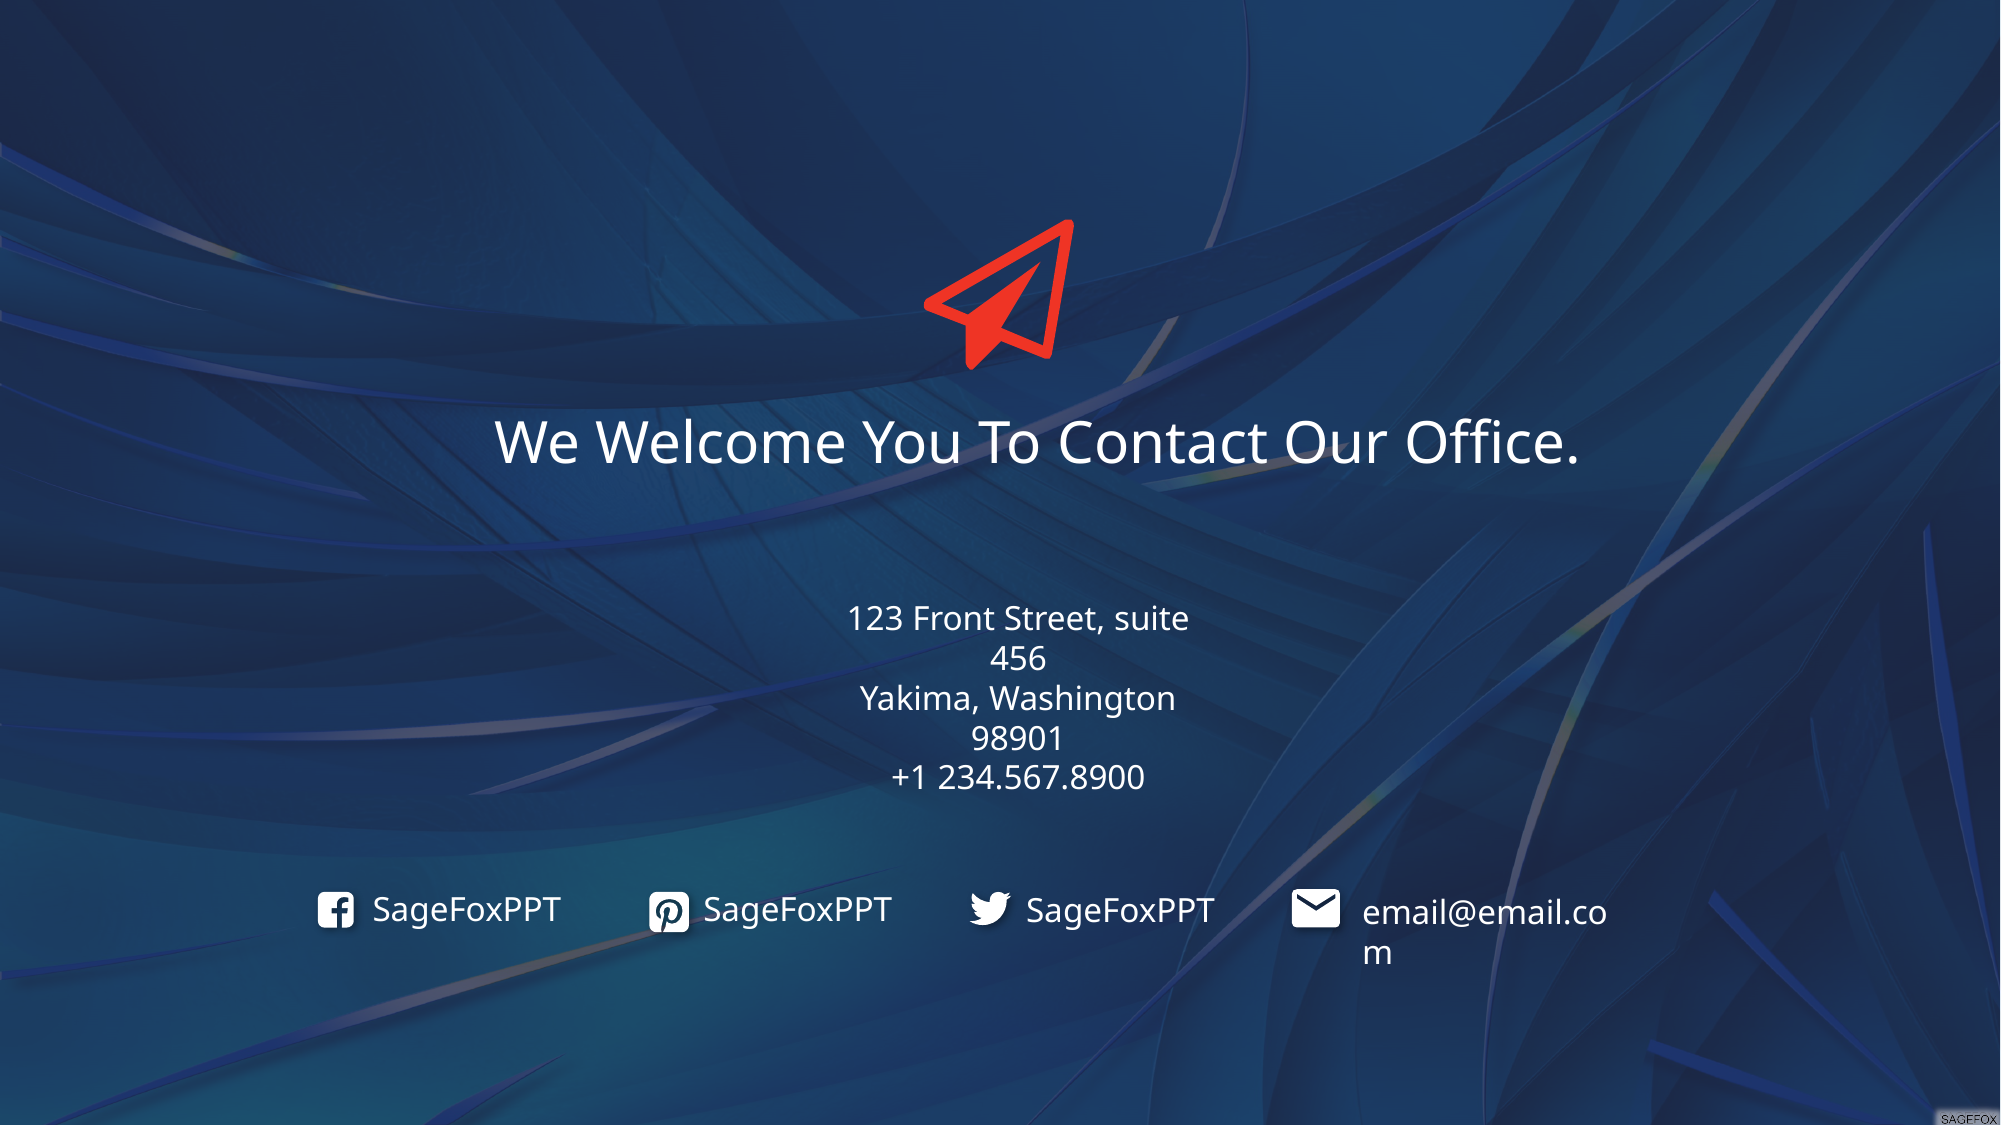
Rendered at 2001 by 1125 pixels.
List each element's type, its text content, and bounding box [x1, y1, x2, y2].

text_box [1291, 889, 1340, 928]
text_box email@email.com [1347, 884, 1649, 979]
picture [1938, 1114, 1999, 1125]
text_box SageFoxPPT [357, 880, 598, 936]
text_box SageFoxPPT [688, 880, 929, 936]
text_box [317, 891, 354, 928]
text_box SageFoxPPT [1011, 881, 1252, 937]
text_box [923, 219, 1074, 370]
text_box We Welcome You To Contact Our Office. [477, 398, 1598, 483]
text_box [969, 891, 1011, 926]
text_box 123 Front Street, suite 456 Yakima, Washington 98901 +1 234.567.8900 [808, 589, 1229, 804]
text_box [649, 891, 688, 933]
